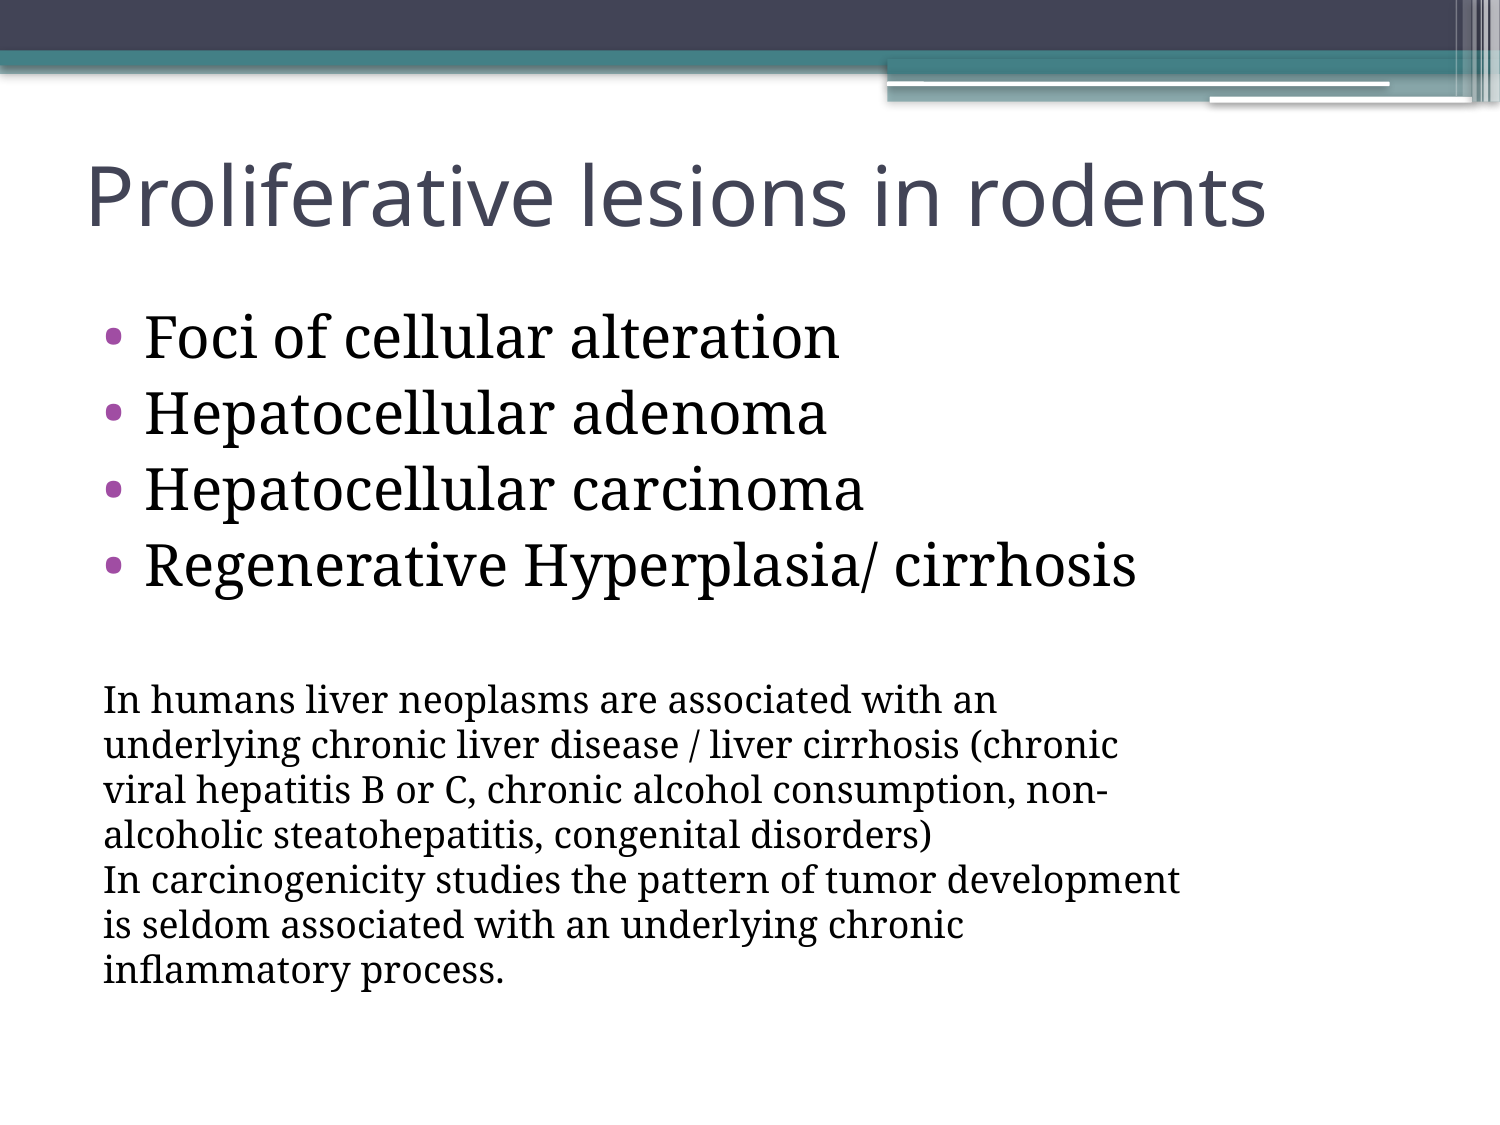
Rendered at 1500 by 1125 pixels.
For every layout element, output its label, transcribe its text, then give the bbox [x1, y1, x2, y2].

list Foci of cellular alteration Hepatocellular adenoma Hepatocellular carcinoma Regenerative Hyperplasia/ cirrhosis [70, 292, 1421, 646]
title Proliferative lesions in rodents [70, 105, 1421, 281]
text_box In humans liver neoplasms are associated with an underlying chronic liver disease / liver cirrhosis (chronic viral hepatitis B or C, chronic alcohol consumption, non-alcoholic steatohepatitis, congenital disorders) In carcinogenicity studies the pattern of tumor development is seldom associated with an underlying chronic inflammatory process. [88, 668, 1211, 999]
